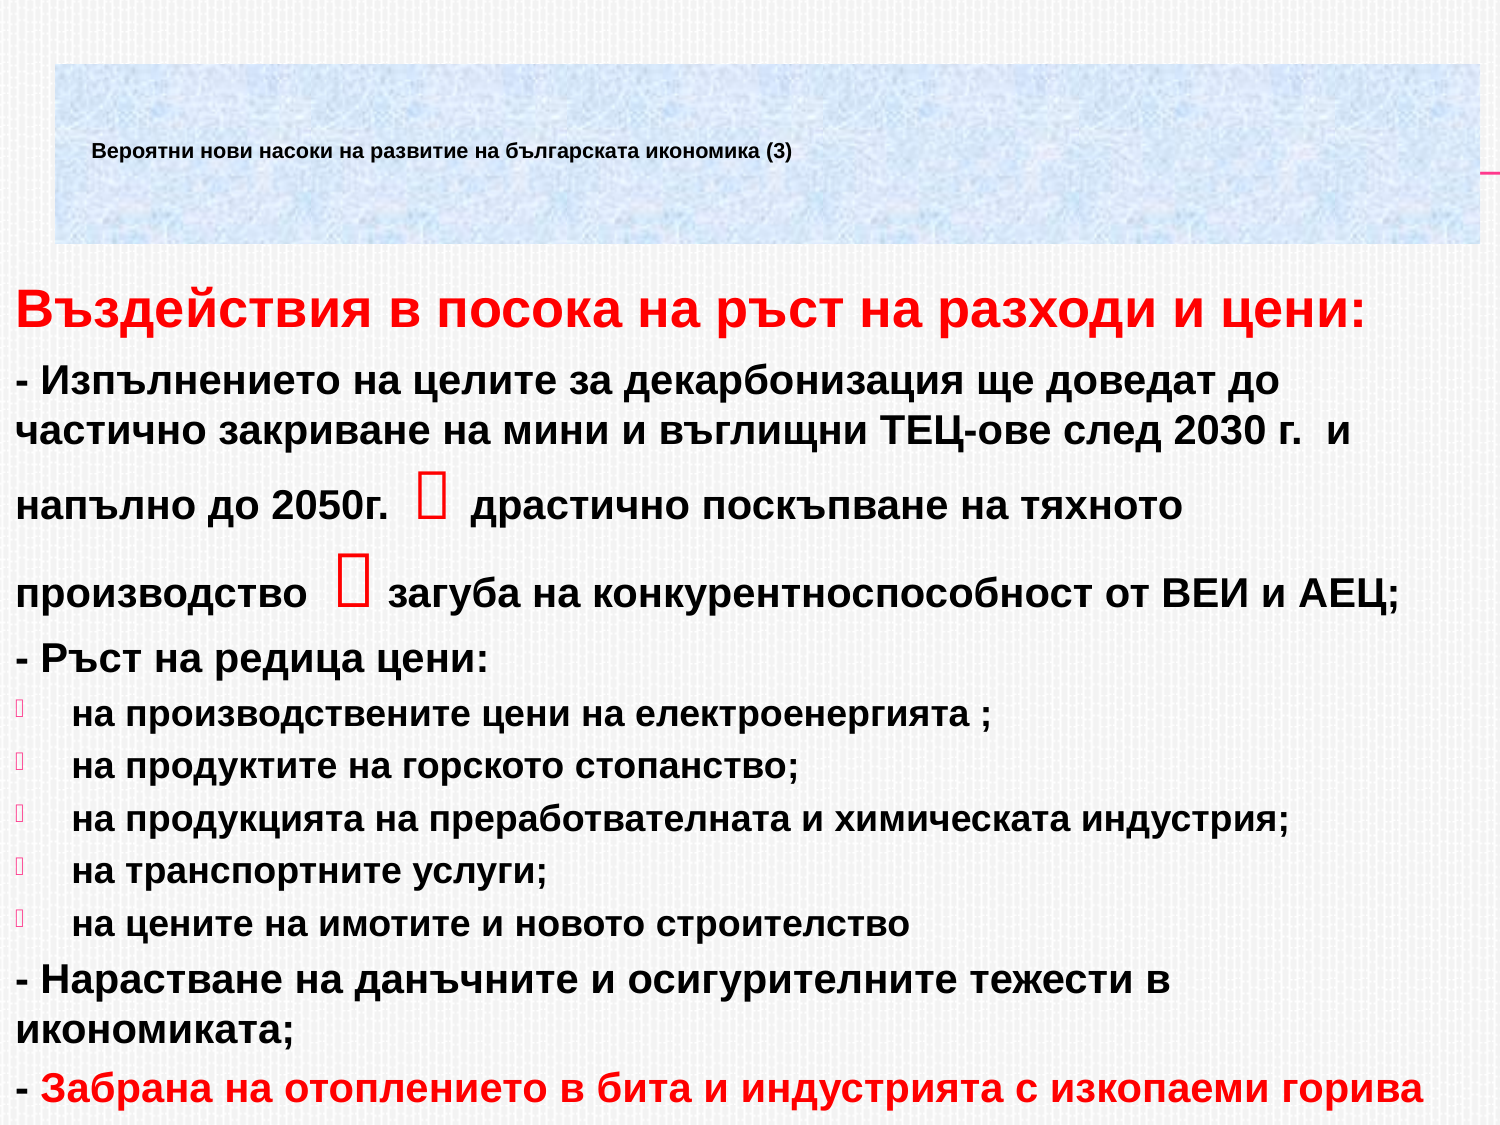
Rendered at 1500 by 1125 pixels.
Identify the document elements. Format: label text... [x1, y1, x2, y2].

list Въздействия в посока на ръст на разходи и цени: - Изпълнението на целите за декарбонизация ще доведат до частично закриване на мини и въглищни ТЕЦ-ове след 2030 г. и напълно до 2050г.  драстично поскъпване на тяхното производство  загуба на конкурентноспособност от ВЕИ и АЕЦ; - Ръст на редица цени: на производствените цени на електроенергията ; на продуктите на горското стопанство; на продукцията на преработвателната и химическата индустрия; на транспортните услуги; на цените на имотите и новото строителство - Нарастване на данъчните и осигурителните тежести в икономиката; - Забрана на отоплението в бита и индустрията с изкопаеми горива [0, 265, 1471, 1125]
title Вероятни нови насоки на развитие на българската икономика (3) [55, 64, 1481, 244]
